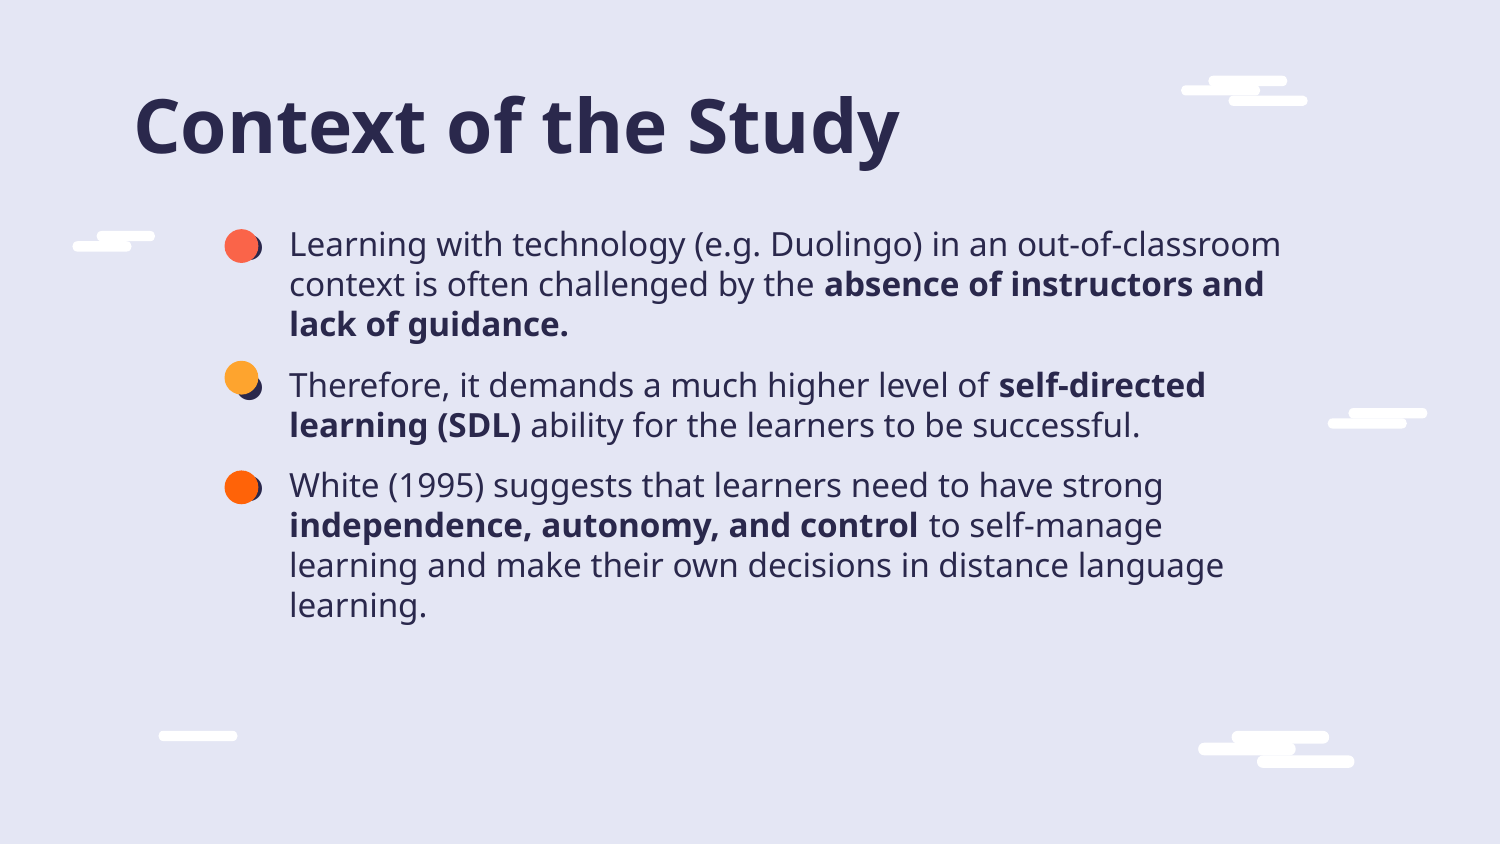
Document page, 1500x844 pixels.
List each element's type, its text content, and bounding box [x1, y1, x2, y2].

text_box [224, 229, 259, 263]
text_box [224, 360, 259, 395]
text_box [224, 470, 259, 505]
list Learning with technology (e.g. Duolingo) in an out-of-classroom context is often challenged by the absence of instructors and lack of guidance. Therefore, it demands a much higher level of self-directed learning (SDL) ability for the learners to be successful. White (1995) suggests that learners need to have strong independence, autonomy, and control to self-manage learning and make their own decisions in distance language learning. [199, 208, 1301, 688]
title Context of the Study [118, 63, 1382, 165]
